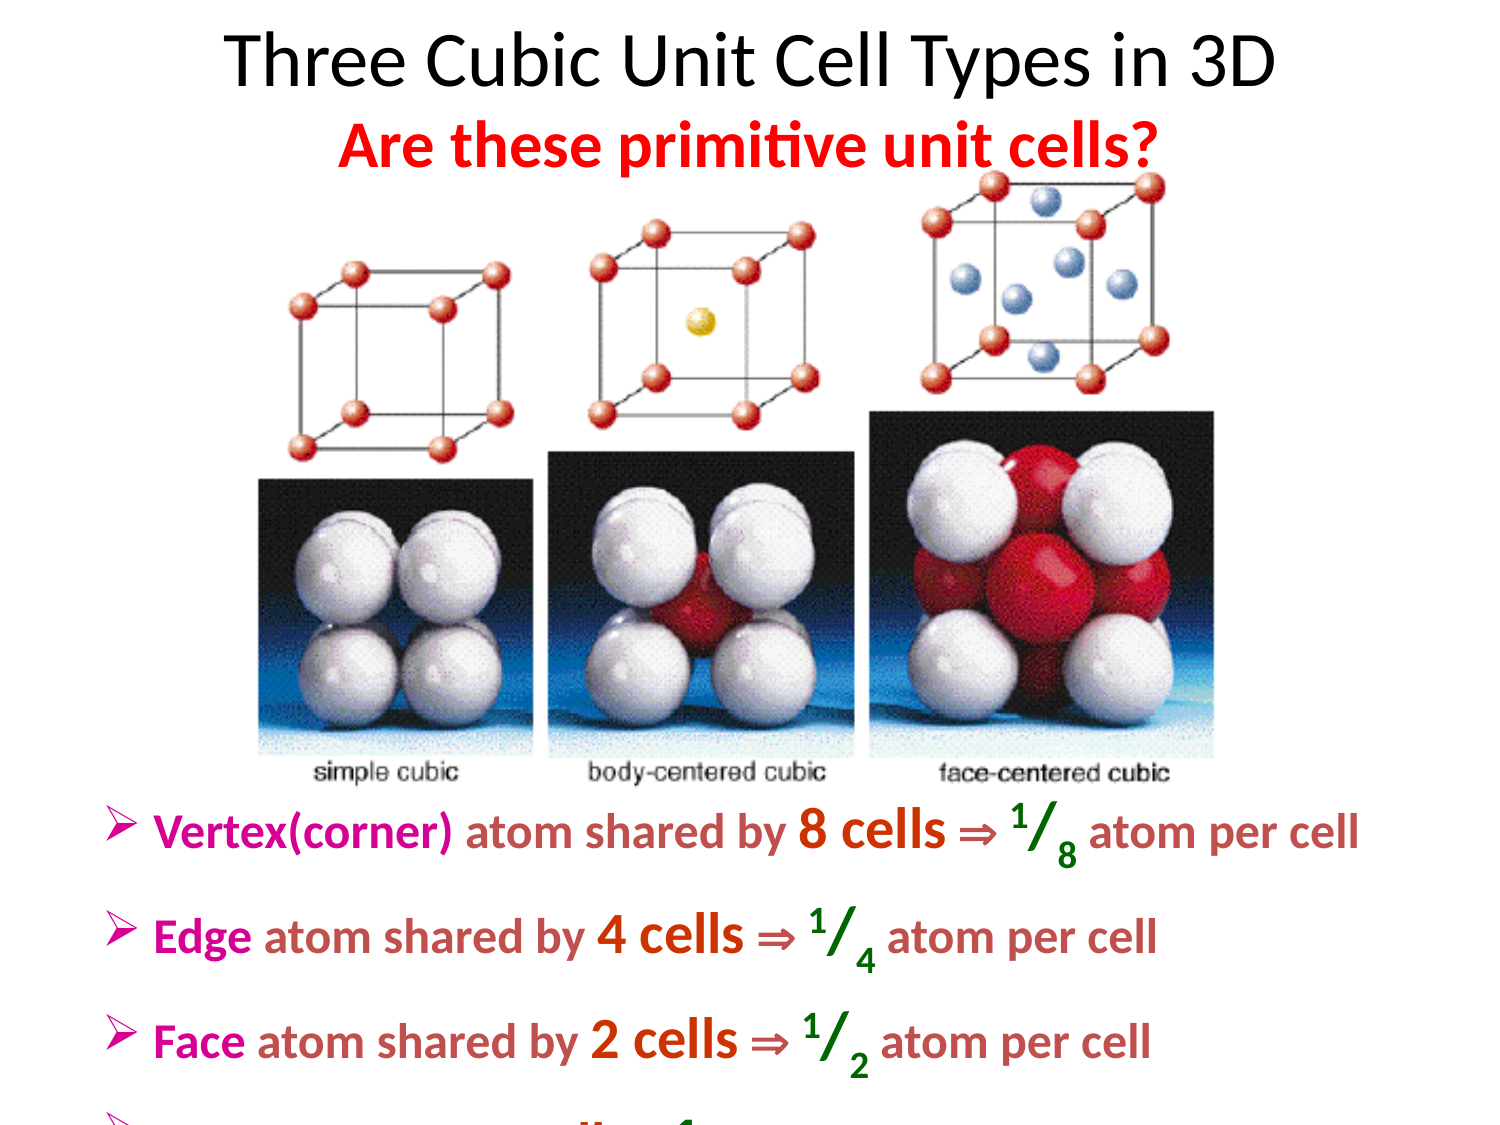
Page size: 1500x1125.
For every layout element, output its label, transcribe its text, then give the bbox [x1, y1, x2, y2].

text_box Are these primitive unit cells? [206, 93, 1294, 189]
picture [187, 162, 1263, 824]
title Three Cubic Unit Cell Types in 3D [75, 0, 1425, 188]
text_box Vertex(corner) atom shared by 8 cells Þ 1/8 atom per cell Edge atom shared by 4 cells Þ 1/4 atom per cell Face atom shared by 2 cells Þ 1/2 atom per cell Body unique to 1 cell Þ 1 atom per cell [87, 774, 1500, 1125]
